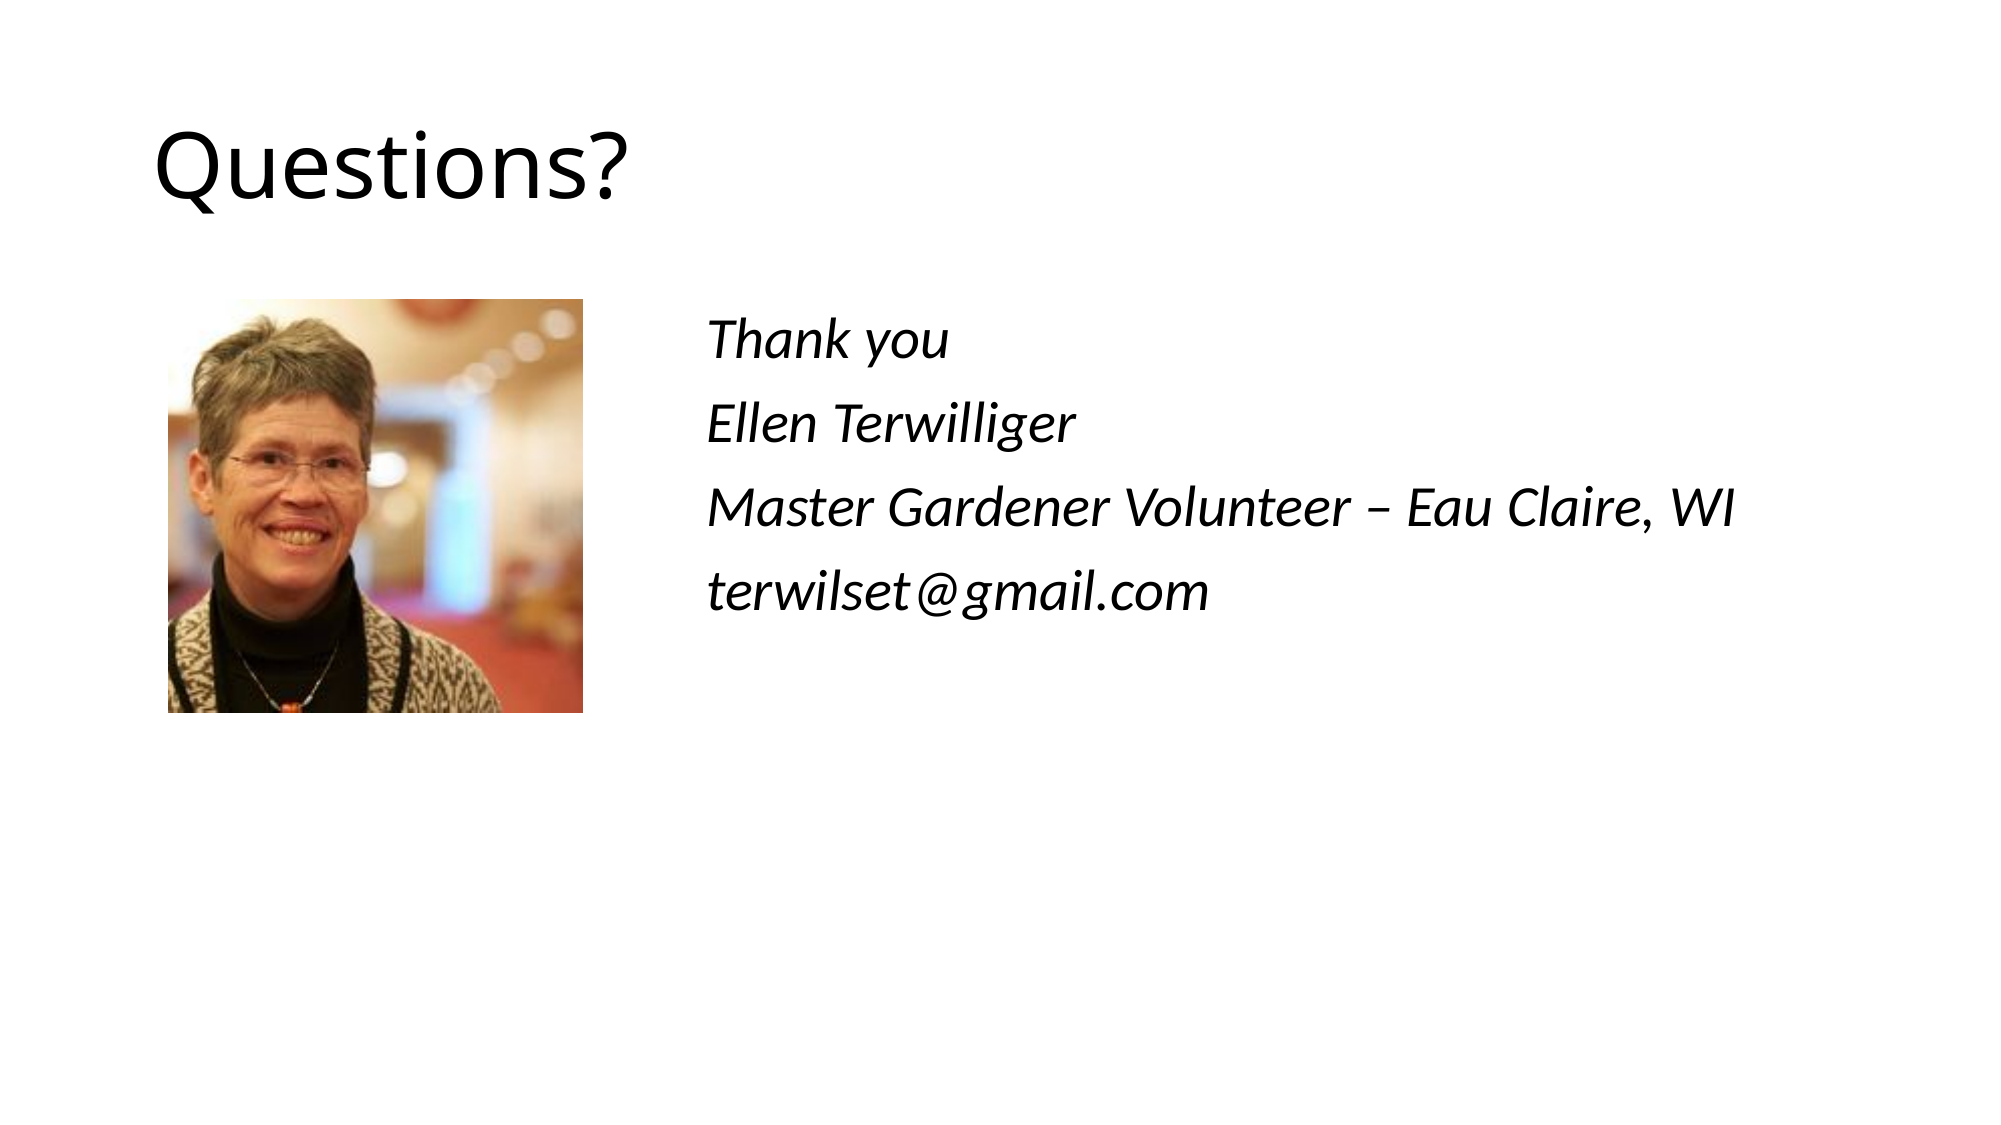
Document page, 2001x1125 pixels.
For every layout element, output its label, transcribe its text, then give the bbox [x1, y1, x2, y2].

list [168, 299, 583, 714]
list Thank you Ellen Terwilliger Master Gardener Volunteer – Eau Claire, WI terwilset@gmail.com [691, 301, 1892, 1015]
title Questions? [137, 59, 1863, 278]
